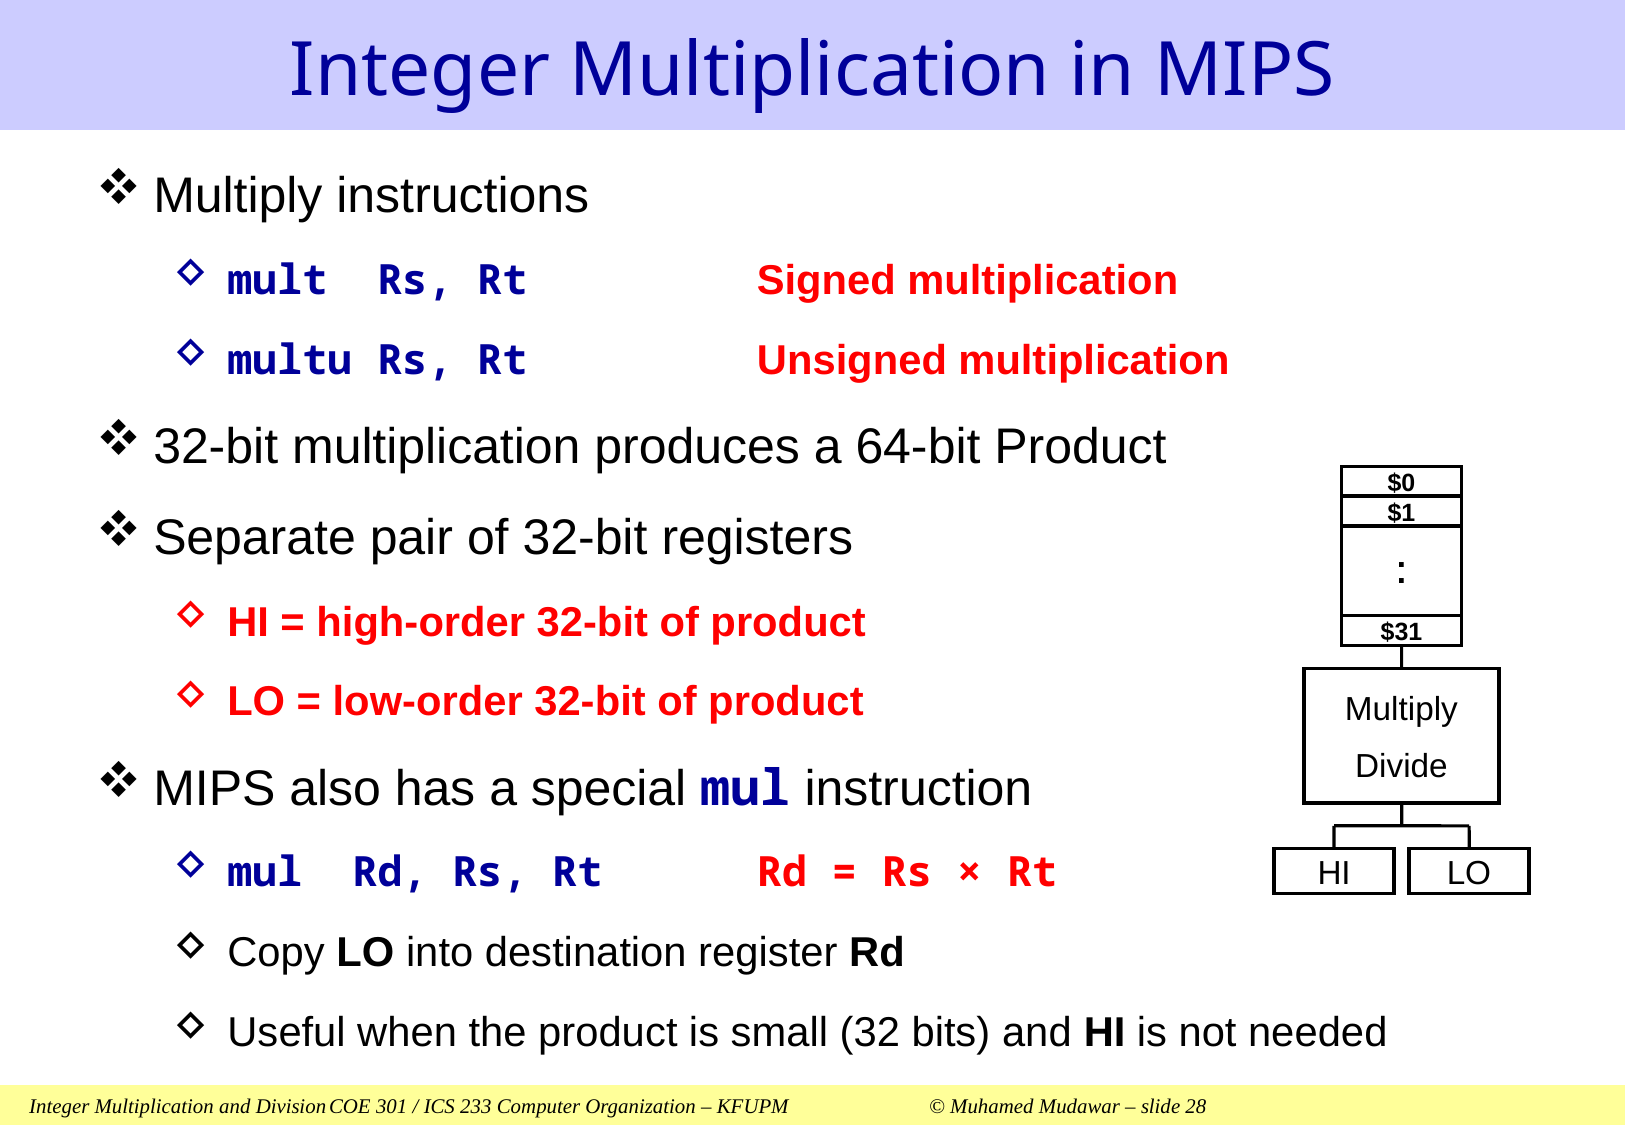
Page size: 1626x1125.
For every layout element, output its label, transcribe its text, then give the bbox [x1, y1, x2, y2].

list Multiply instructions mult Rs, Rt Signed multiplication multu Rs, Rt Unsigned multiplication 32-bit multiplication produces a 64-bit Product Separate pair of 32-bit registers HI = high-order 32-bit of product LO = low-order 32-bit of product MIPS also has a special mul instruction mul Rd, Rs, Rt Rd = Rs × Rt Copy LO into destination register Rd Useful when the product is small (32 bits) and HI is not needed [81, 149, 1544, 1077]
title Integer Multiplication in MIPS [0, 0, 1625, 130]
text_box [1273, 465, 1530, 894]
